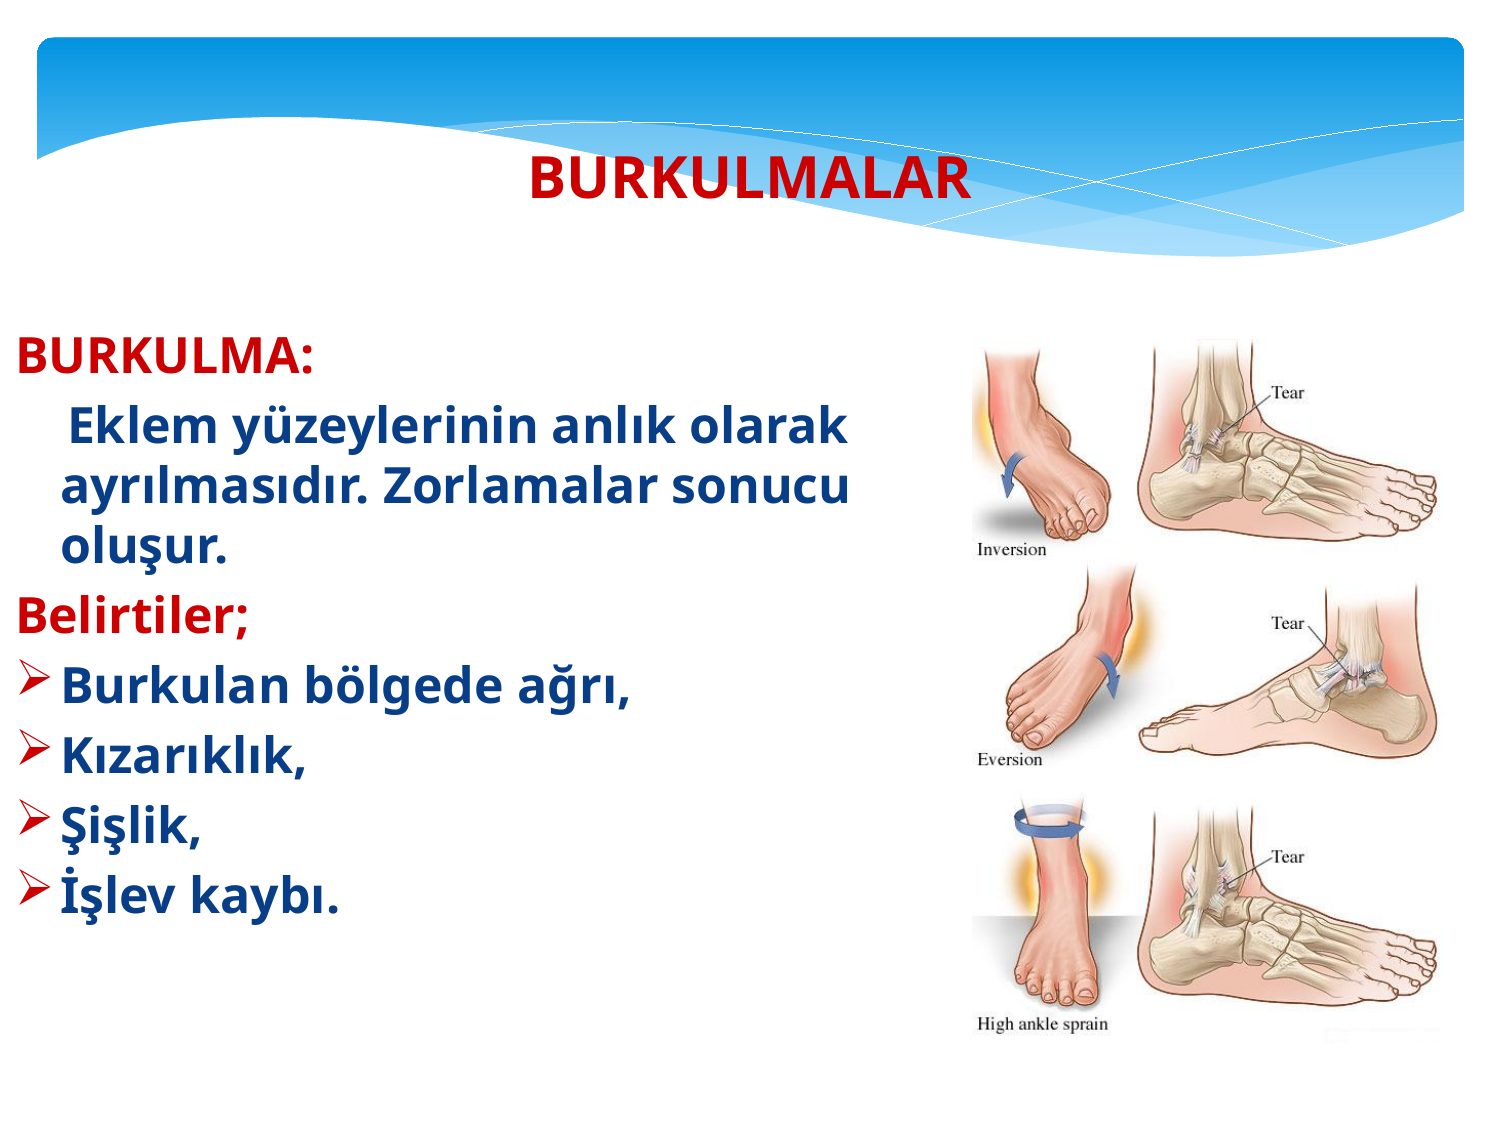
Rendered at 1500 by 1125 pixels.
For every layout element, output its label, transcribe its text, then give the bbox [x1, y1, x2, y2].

picture [972, 339, 1444, 1044]
title BURKULMALAR [0, 82, 1500, 269]
list BURKULMA: Eklem yüzeylerinin anlık olarak ayrılmasıdır. Zorlamalar sonucu oluşur. Belirtiler; Burkulan bölgede ağrı, Kızarıklık, Şişlik, İşlev kaybı. [0, 316, 914, 1045]
